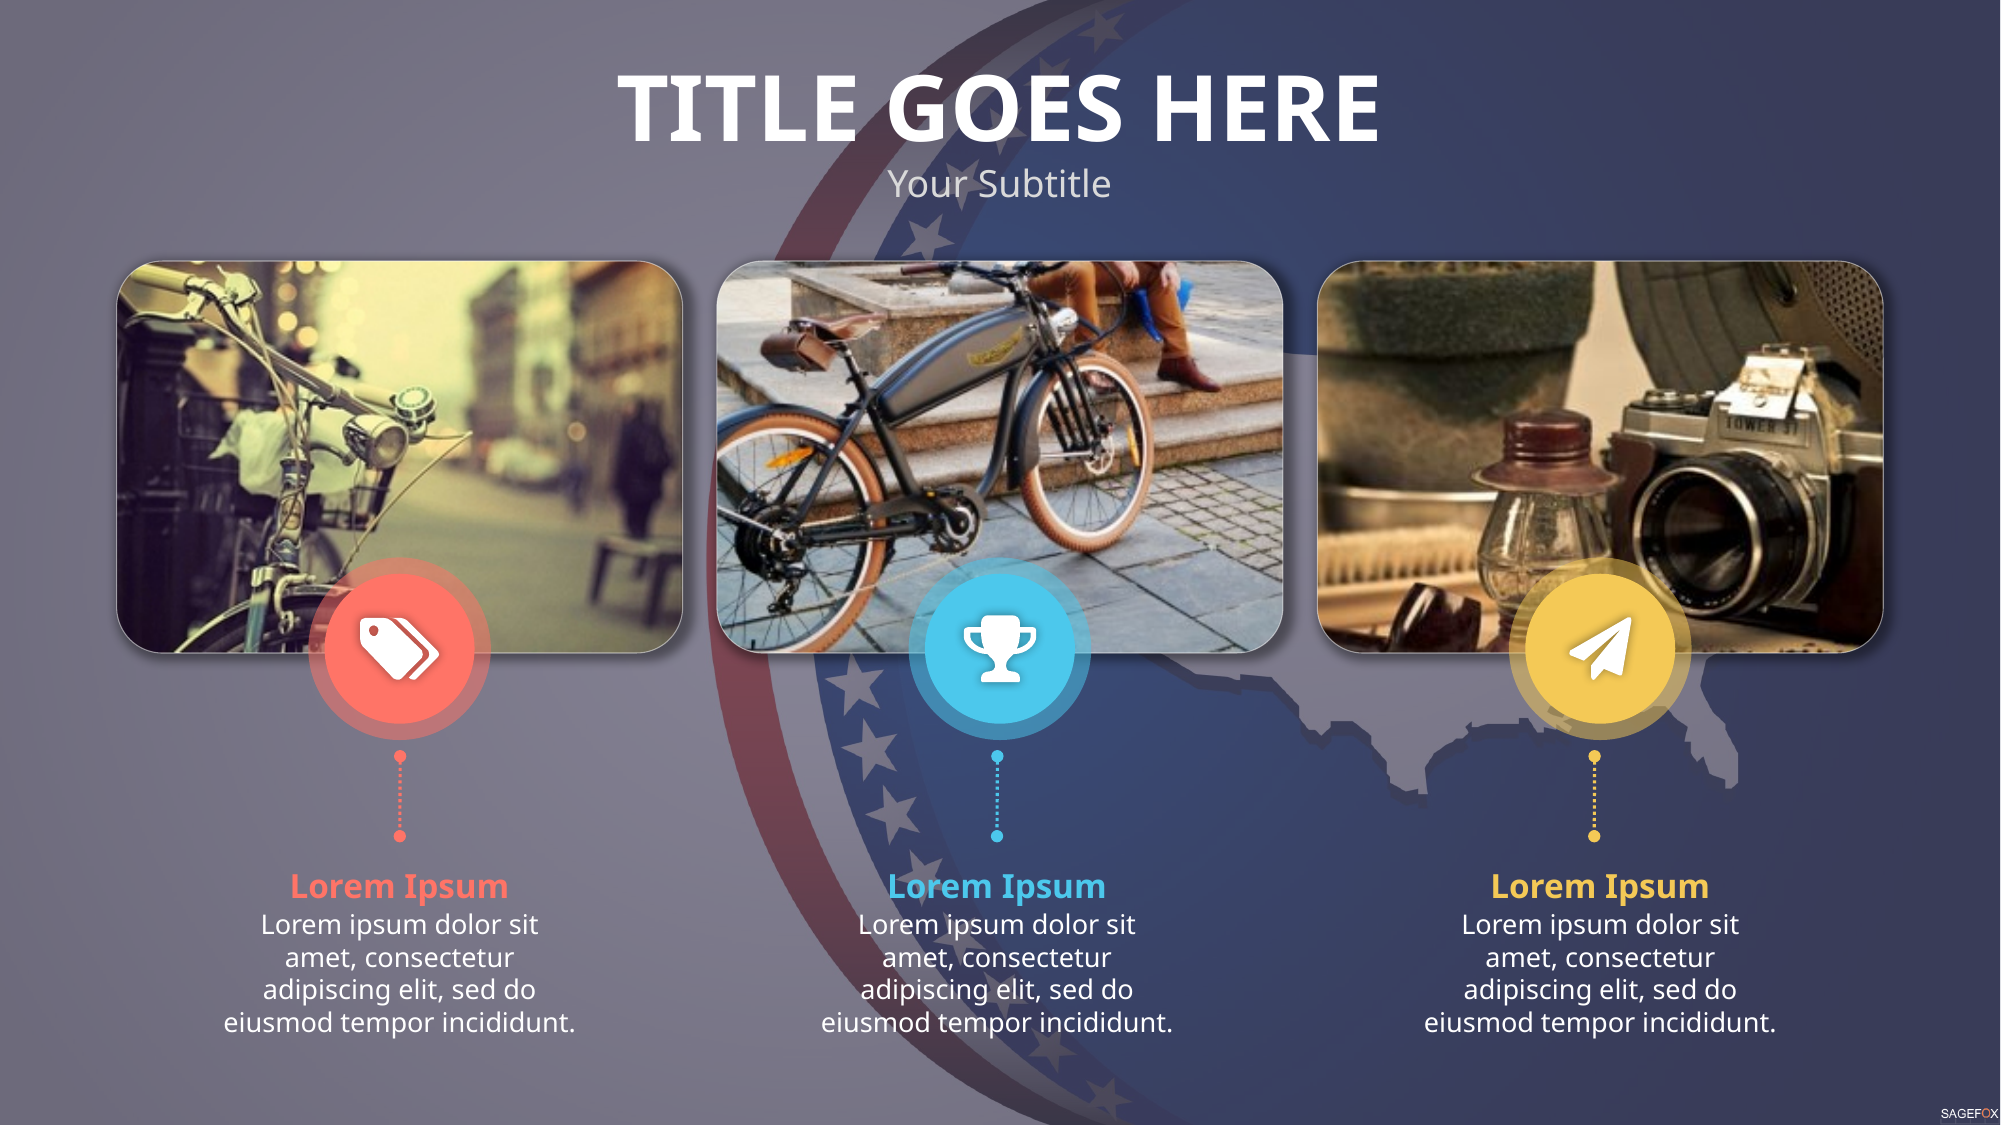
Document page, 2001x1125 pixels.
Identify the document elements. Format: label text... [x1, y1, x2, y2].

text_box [908, 557, 1092, 740]
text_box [818, 865, 1176, 1006]
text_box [308, 557, 491, 740]
picture [1317, 260, 1884, 654]
picture [116, 260, 683, 654]
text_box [1508, 557, 1692, 740]
text_box TITLE GOES HERE Your Subtitle [548, 42, 1452, 212]
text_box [221, 865, 578, 1006]
picture [1940, 0, 2001, 1125]
picture [716, 260, 1283, 654]
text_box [1421, 865, 1779, 1006]
